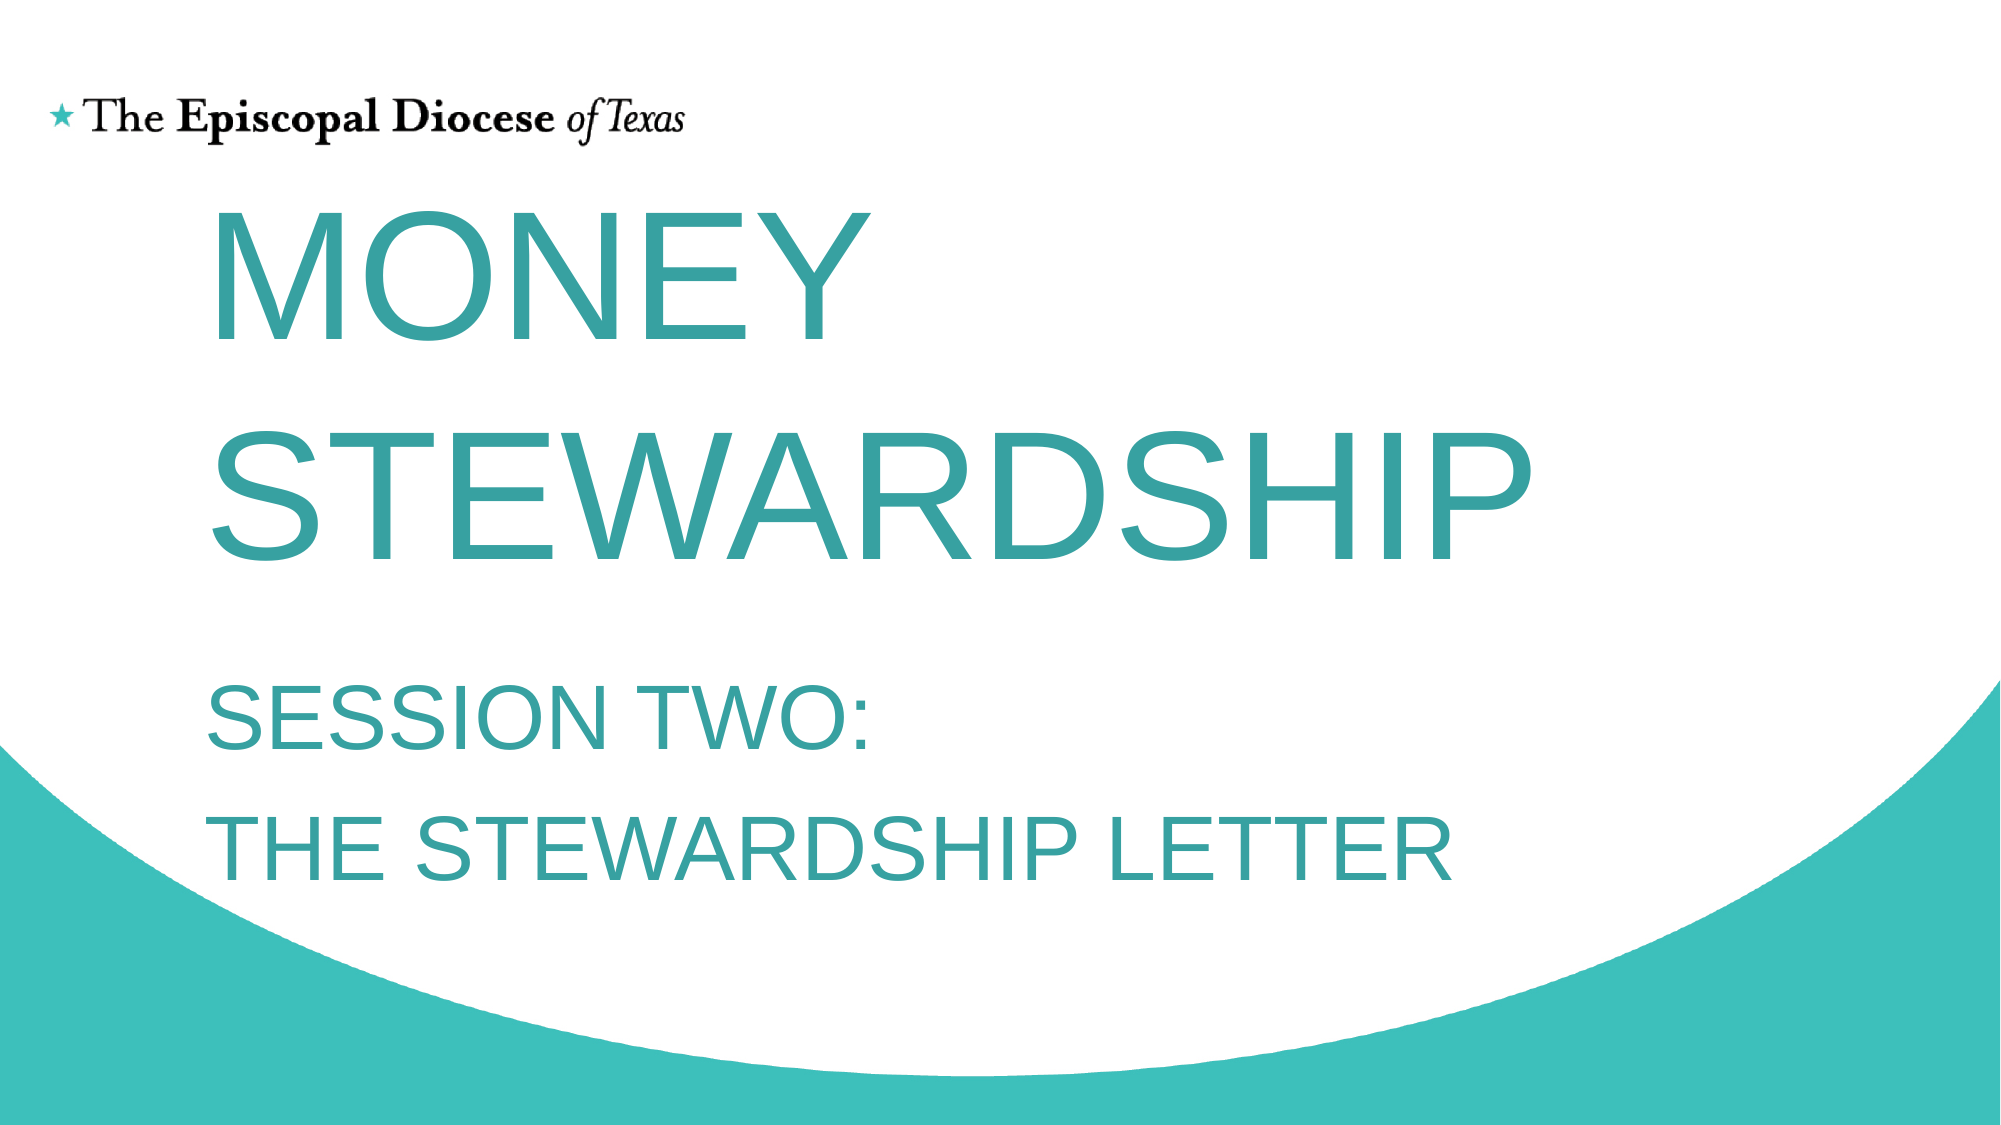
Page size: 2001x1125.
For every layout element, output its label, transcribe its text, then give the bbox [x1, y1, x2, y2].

subtitle Session two: The stewardship letter [189, 650, 1638, 925]
title MONEY STEWARDSHIP [189, 162, 1638, 650]
picture [0, 0, 2001, 1125]
